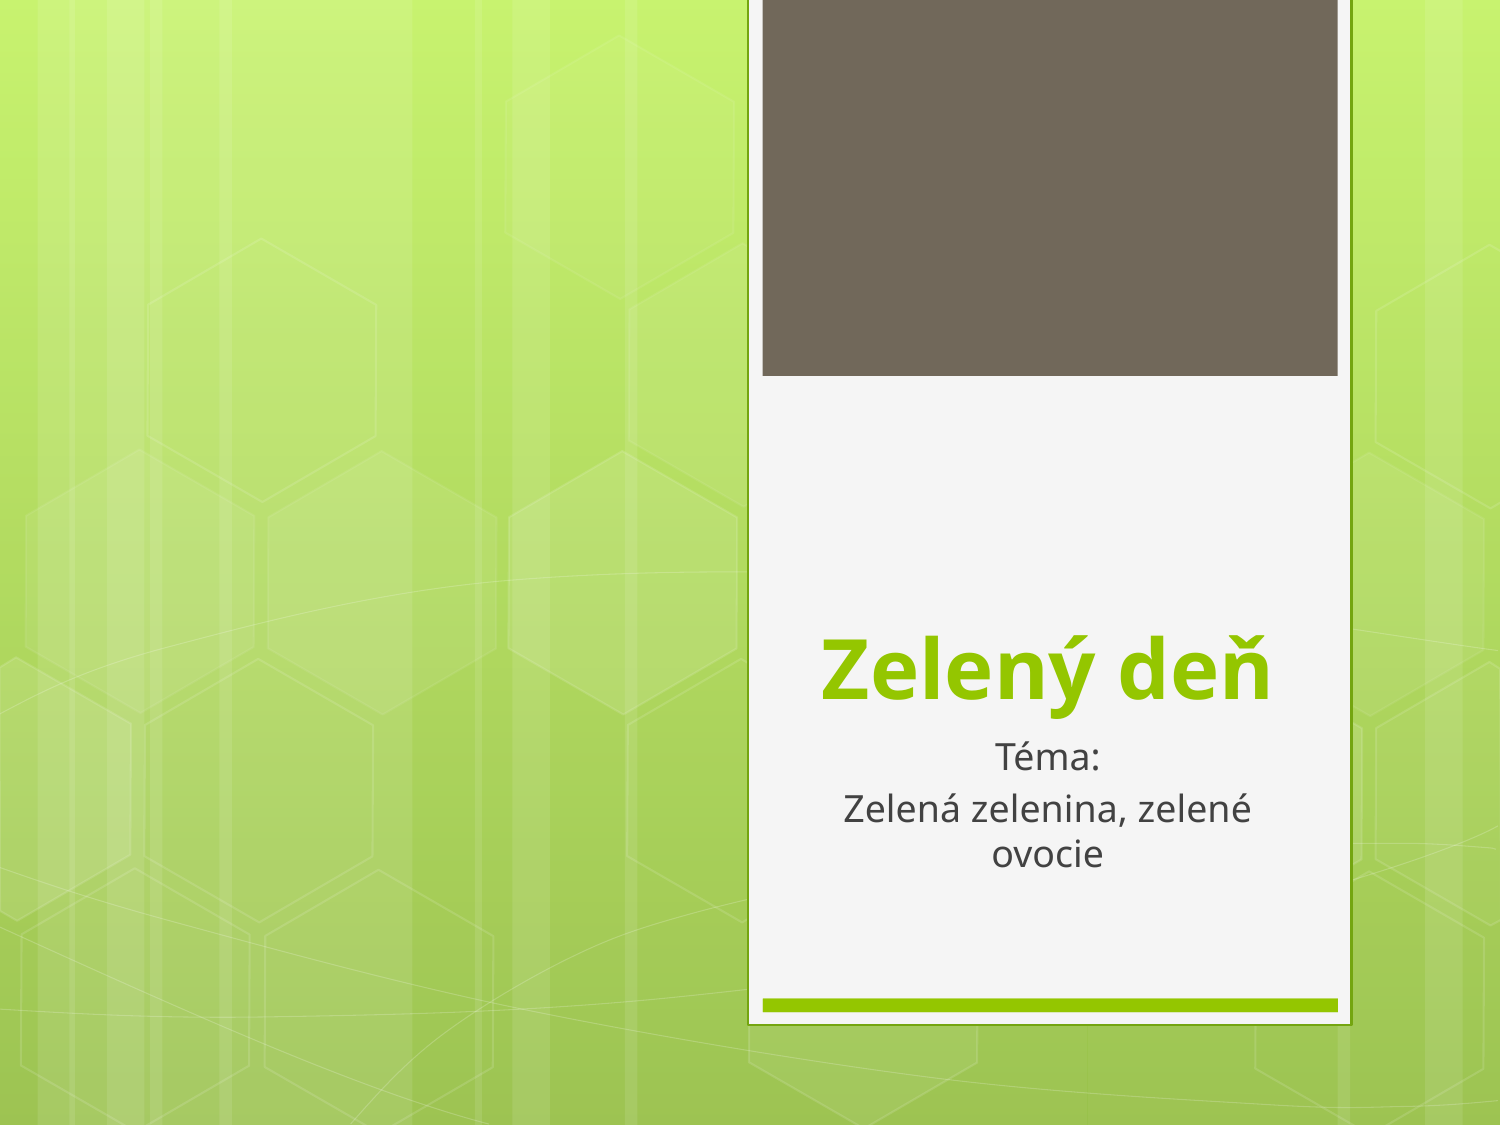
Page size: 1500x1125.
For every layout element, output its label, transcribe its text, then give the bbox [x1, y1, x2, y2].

subtitle Téma: Zelená zelenina, zelené ovocie [776, 725, 1320, 933]
title Zelený deň [776, 444, 1320, 724]
